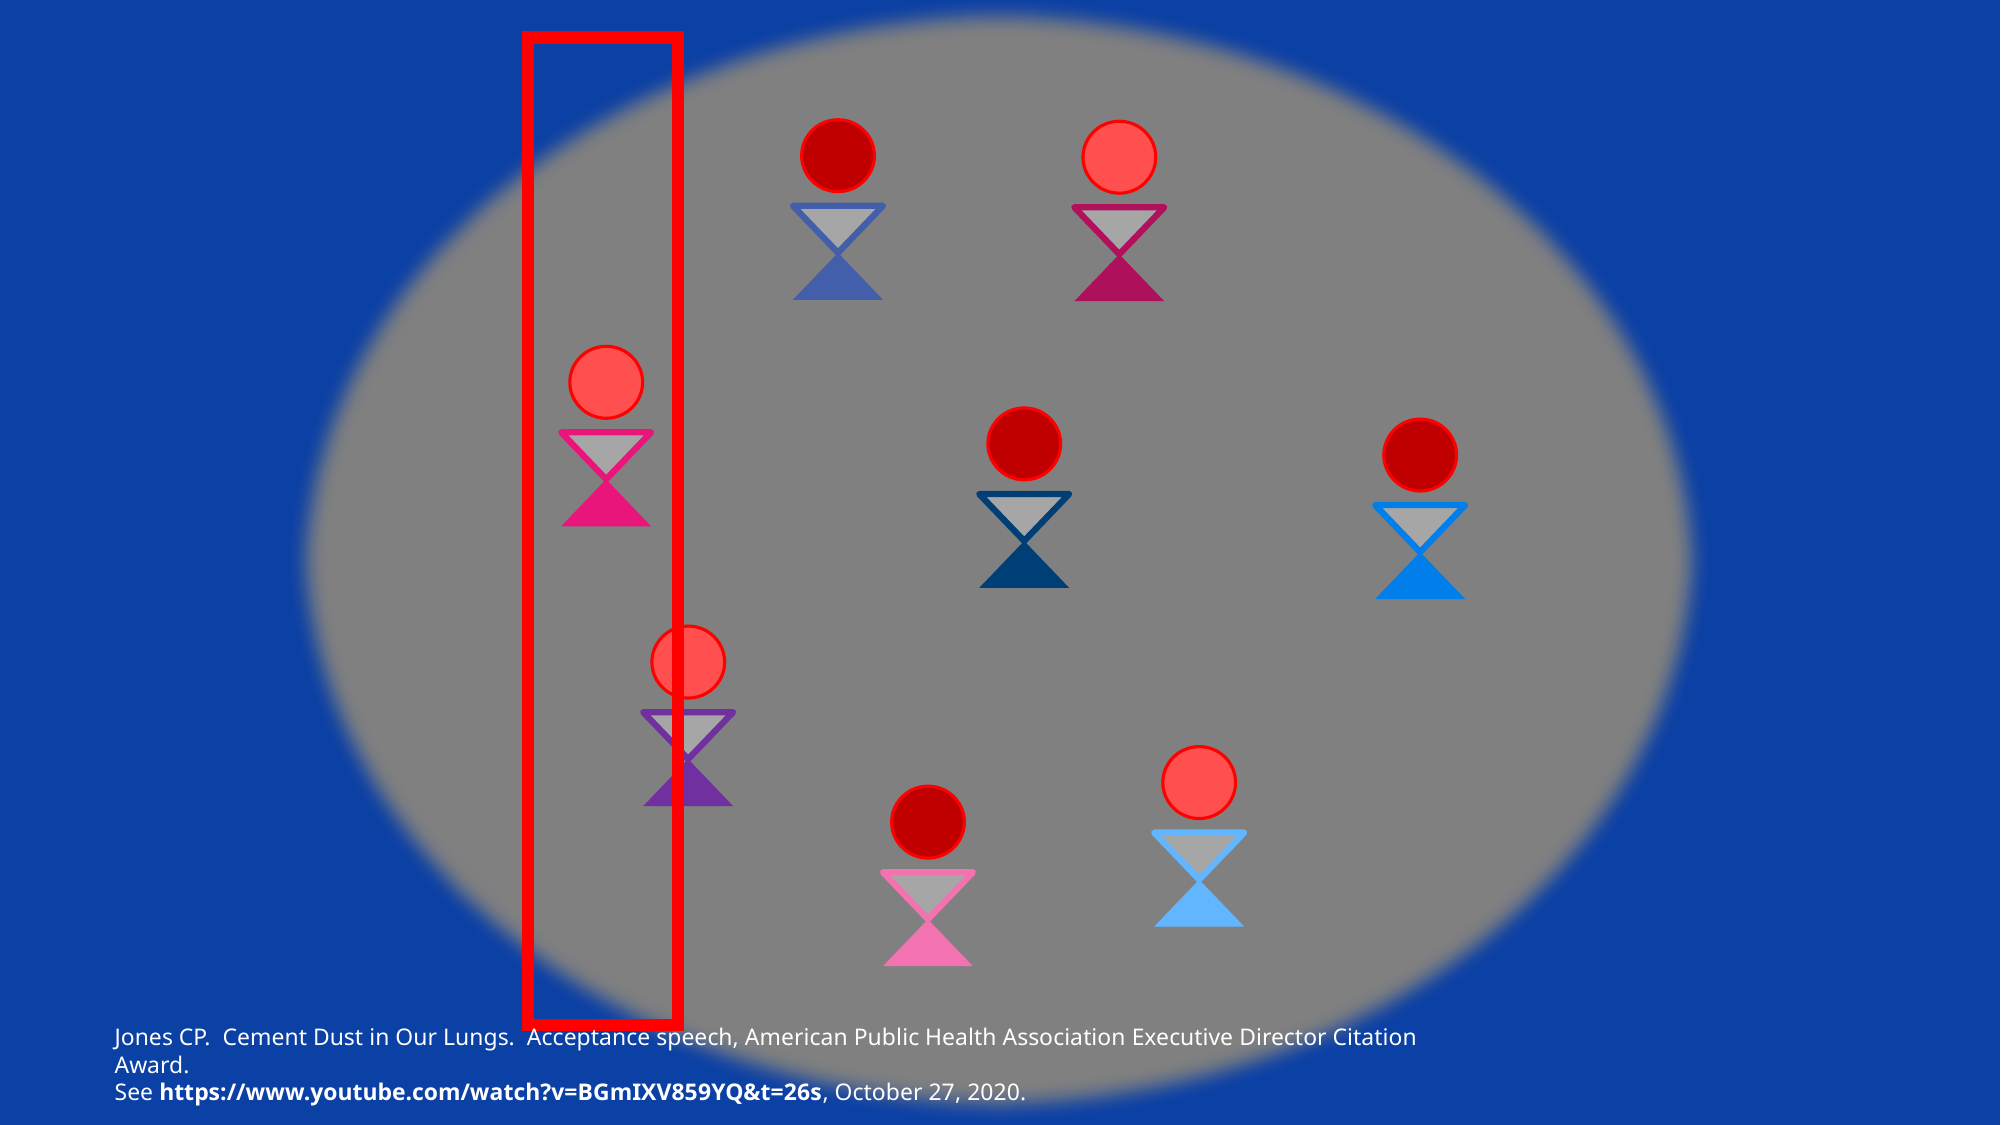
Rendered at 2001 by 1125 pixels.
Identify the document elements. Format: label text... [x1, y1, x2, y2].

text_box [979, 407, 1070, 588]
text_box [799, 515, 1200, 970]
text_box Jones CP. Cement Dust in Our Lungs. Acceptance speech, American Public Health Association Executive Director Citation Award. See https://www.youtube.com/watch?v=BGmIXV859YQ&t=26s, October 27, 2020. [99, 1012, 1475, 1113]
text_box [679, 29, 1682, 1012]
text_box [882, 786, 973, 967]
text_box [1154, 746, 1245, 927]
text_box [527, 36, 679, 1012]
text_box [792, 119, 883, 300]
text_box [1375, 418, 1466, 599]
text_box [561, 346, 652, 527]
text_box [643, 626, 734, 807]
text_box [320, 188, 527, 932]
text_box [1074, 121, 1165, 302]
